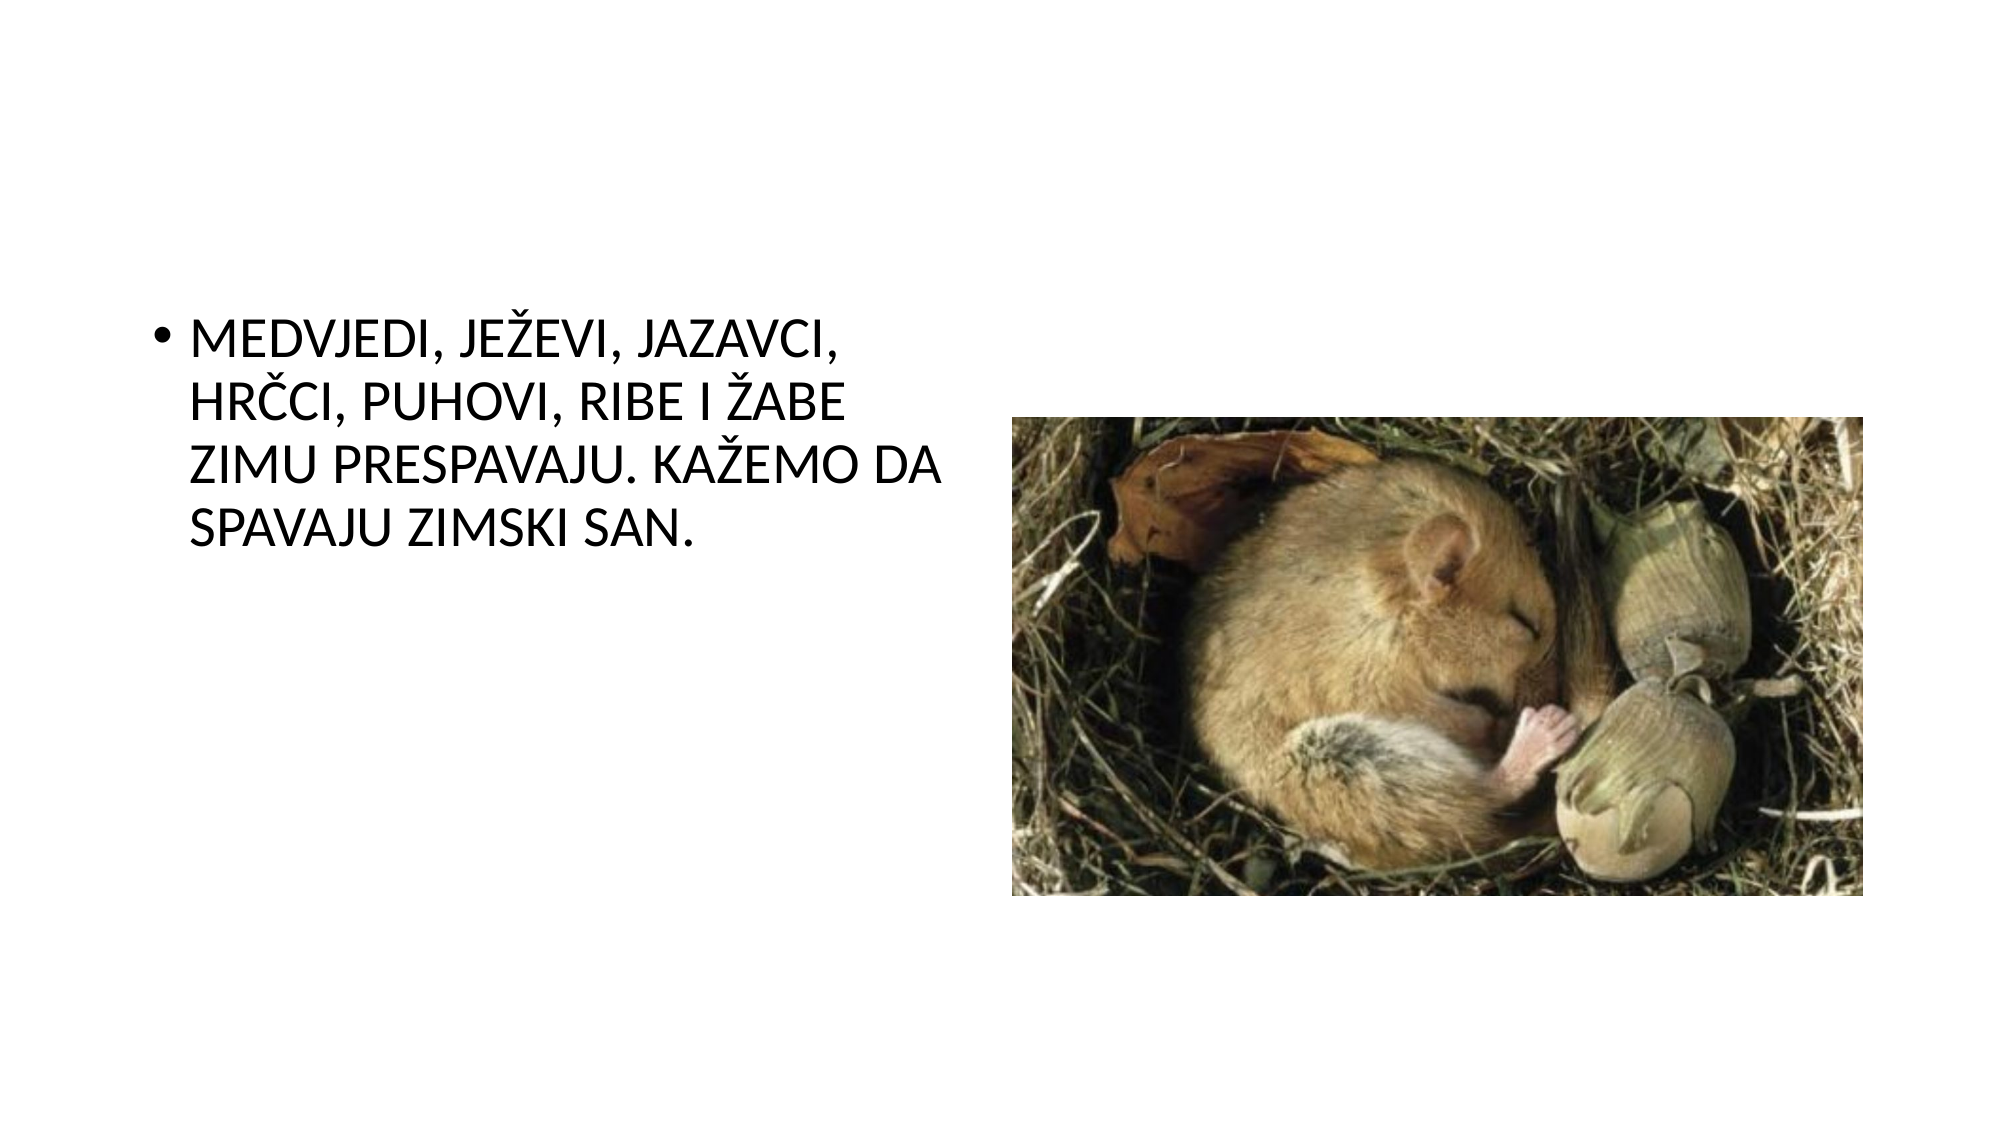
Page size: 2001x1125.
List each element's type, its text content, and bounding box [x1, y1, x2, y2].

list MEDVJEDI, JEŽEVI, JAZAVCI, HRČCI, PUHOVI, RIBE I ŽABE ZIMU PRESPAVAJU. KAŽEMO DA SPAVAJU ZIMSKI SAN. [137, 299, 988, 1014]
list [1012, 417, 1863, 896]
